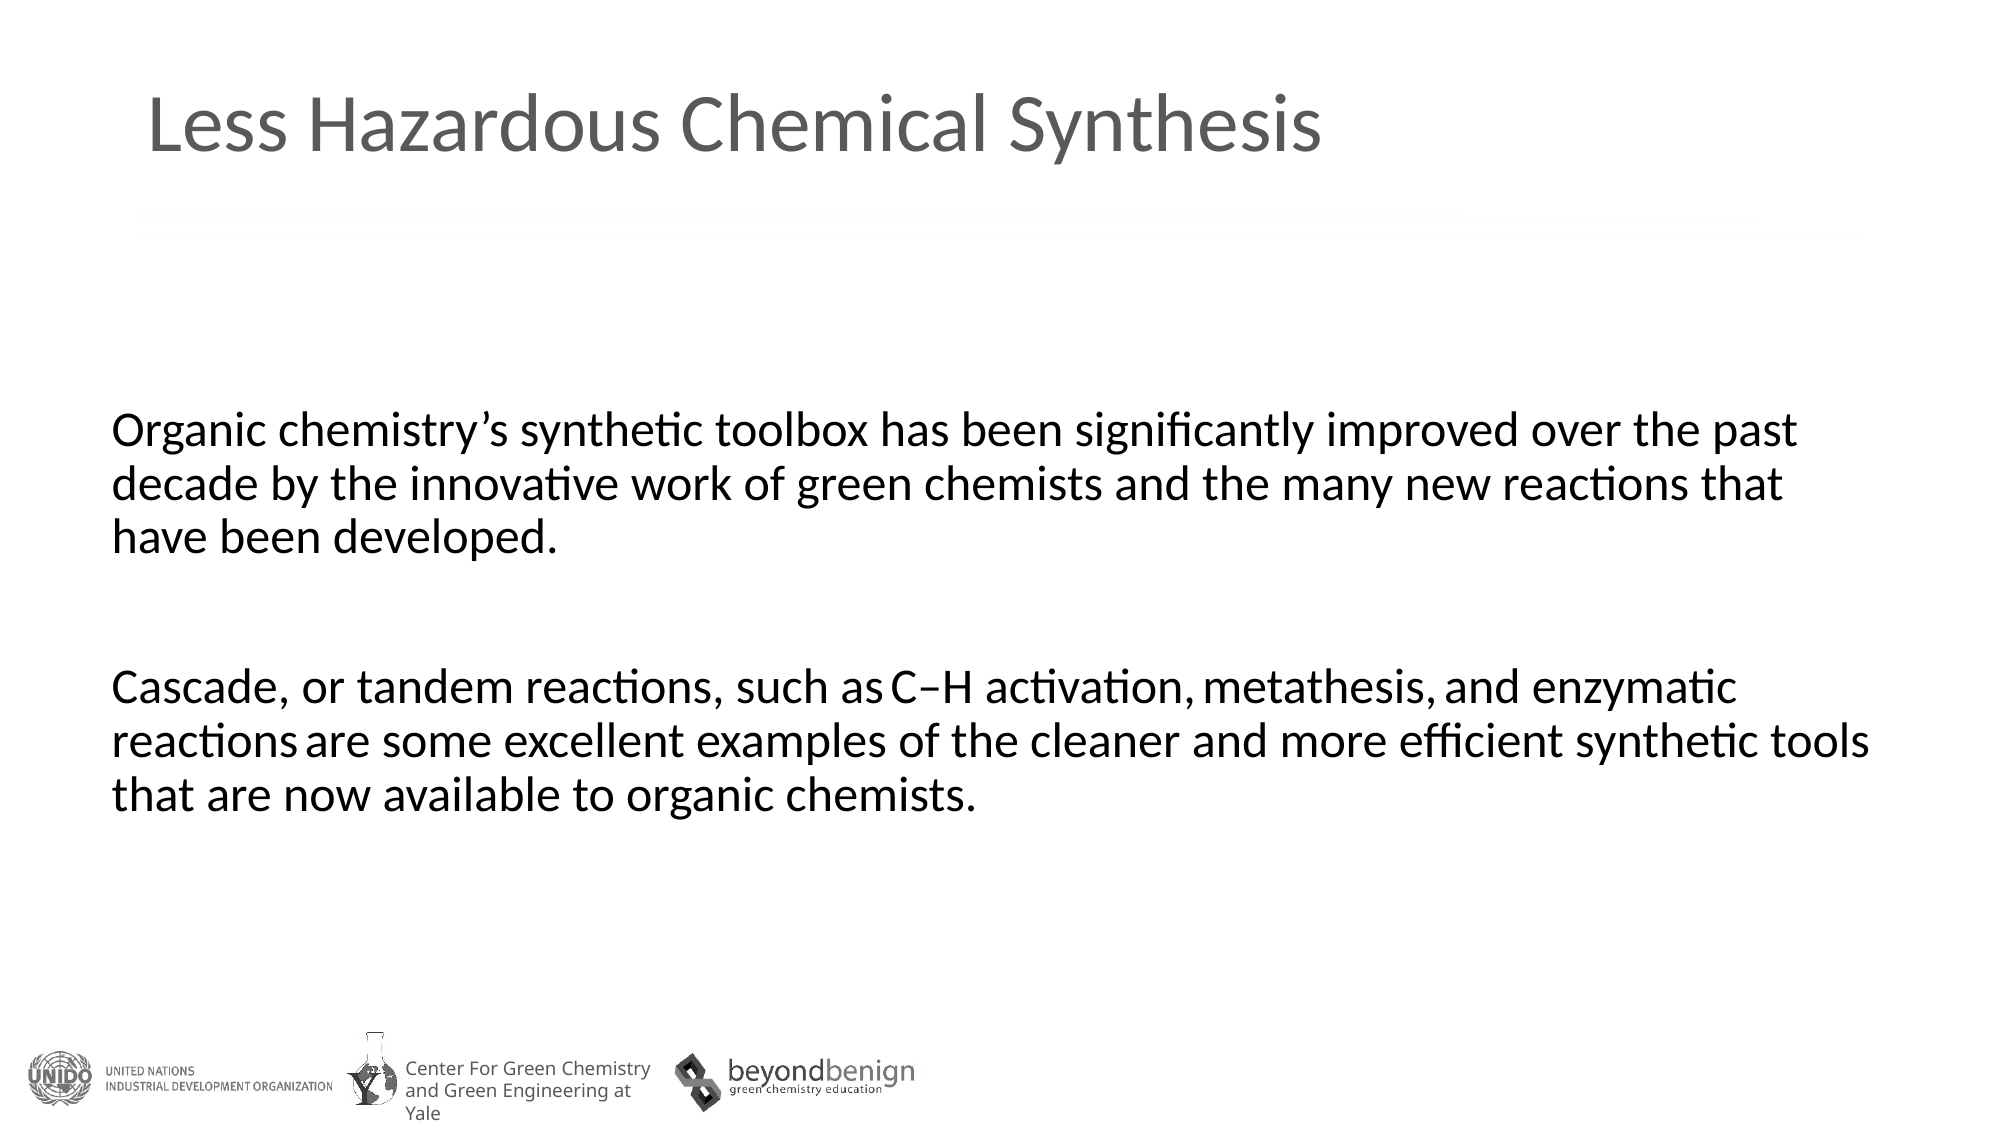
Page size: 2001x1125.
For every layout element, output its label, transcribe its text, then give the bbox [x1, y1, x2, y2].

list Organic chemistry’s synthetic toolbox has been significantly improved over the past decade by the innovative work of green chemists and the many new reactions that have been developed. Cascade, or tandem reactions, such as C–H activation, metathesis, and enzymatic reactions are some excellent examples of the cleaner and more efficient synthetic tools that are now available to organic chemists. [96, 395, 1904, 883]
title Less Hazardous Chemical Synthesis [132, 68, 1388, 182]
